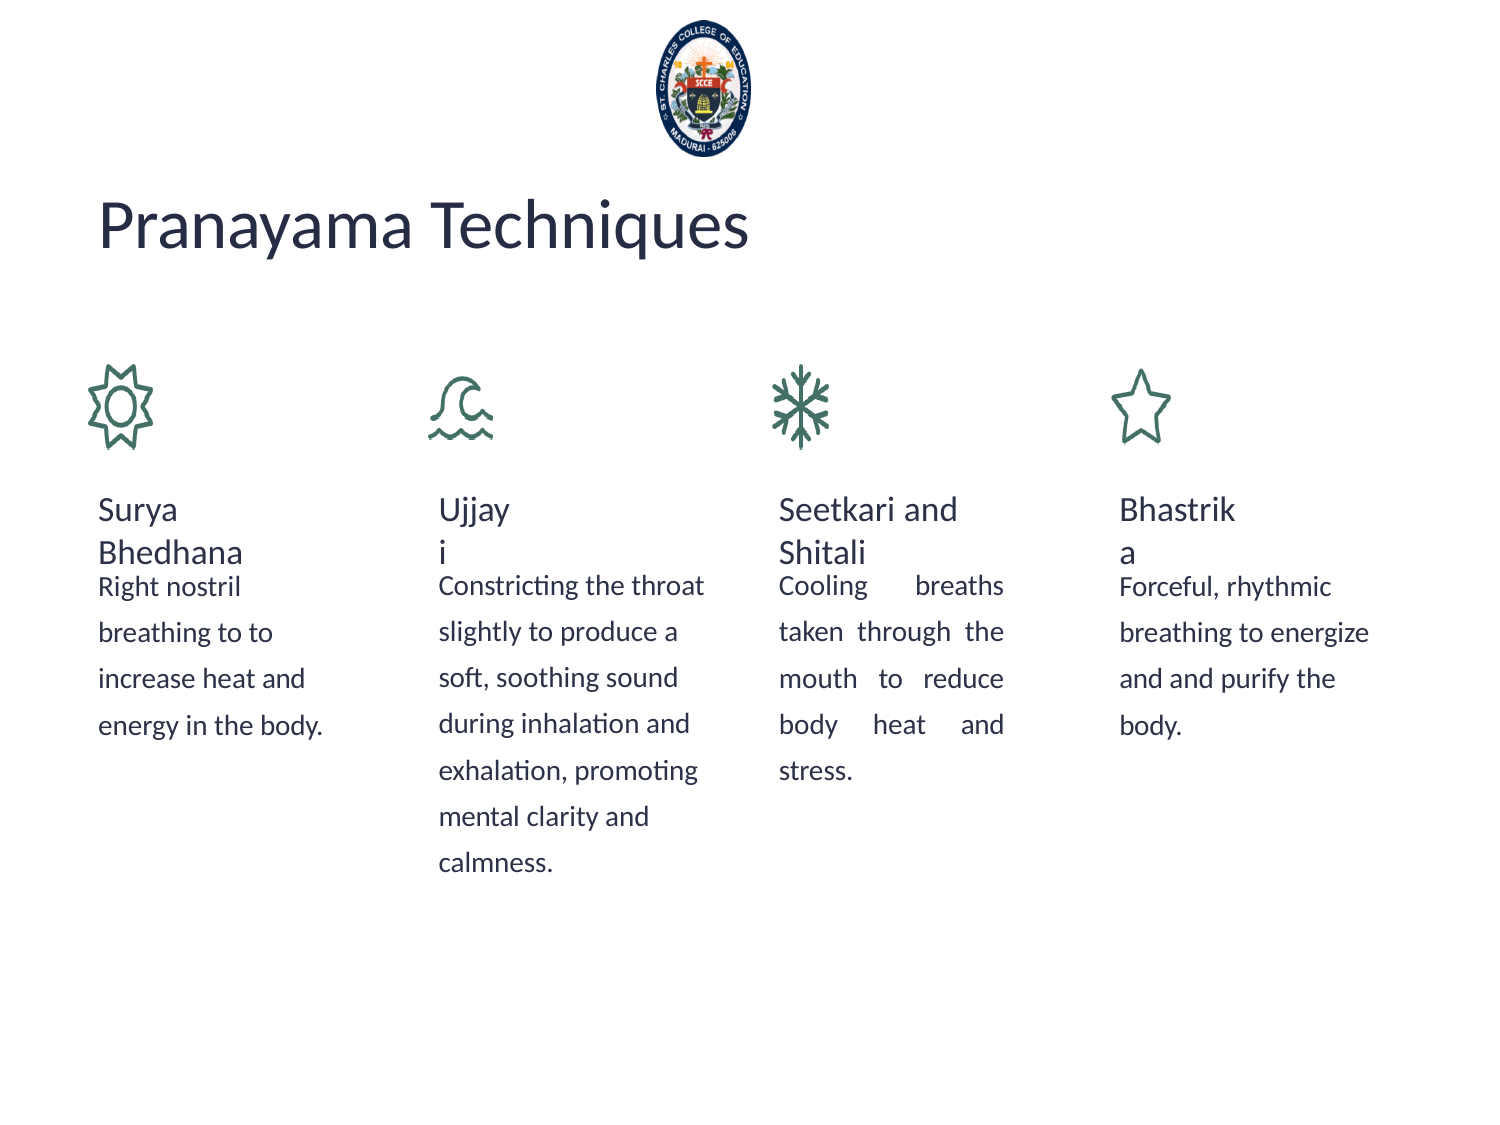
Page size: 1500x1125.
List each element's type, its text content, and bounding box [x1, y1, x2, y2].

text_box Forceful, rhythmic breathing to energize and and purify the body. [1117, 554, 1384, 742]
picture [428, 375, 493, 440]
text_box Right nostril breathing to to increase heat and energy in the body. [96, 554, 356, 742]
picture [88, 364, 153, 450]
text_box Ujjayi [437, 485, 512, 554]
picture [1111, 368, 1171, 446]
text_box Seetkari and Shitali [777, 485, 1025, 572]
text_box Cooling breaths taken through the mouth to reduce body heat and stress. [777, 554, 1005, 787]
text_box Constricting the throat slightly to produce a soft, soothing sound during inhalation and exhalation, promoting mental clarity and calmness. [437, 554, 707, 879]
text_box Bhastrika [1117, 485, 1239, 554]
picture [656, 20, 752, 157]
text_box Surya Bhedhana [96, 485, 308, 554]
picture [772, 364, 829, 450]
title Pranayama Techniques [96, 92, 1300, 366]
